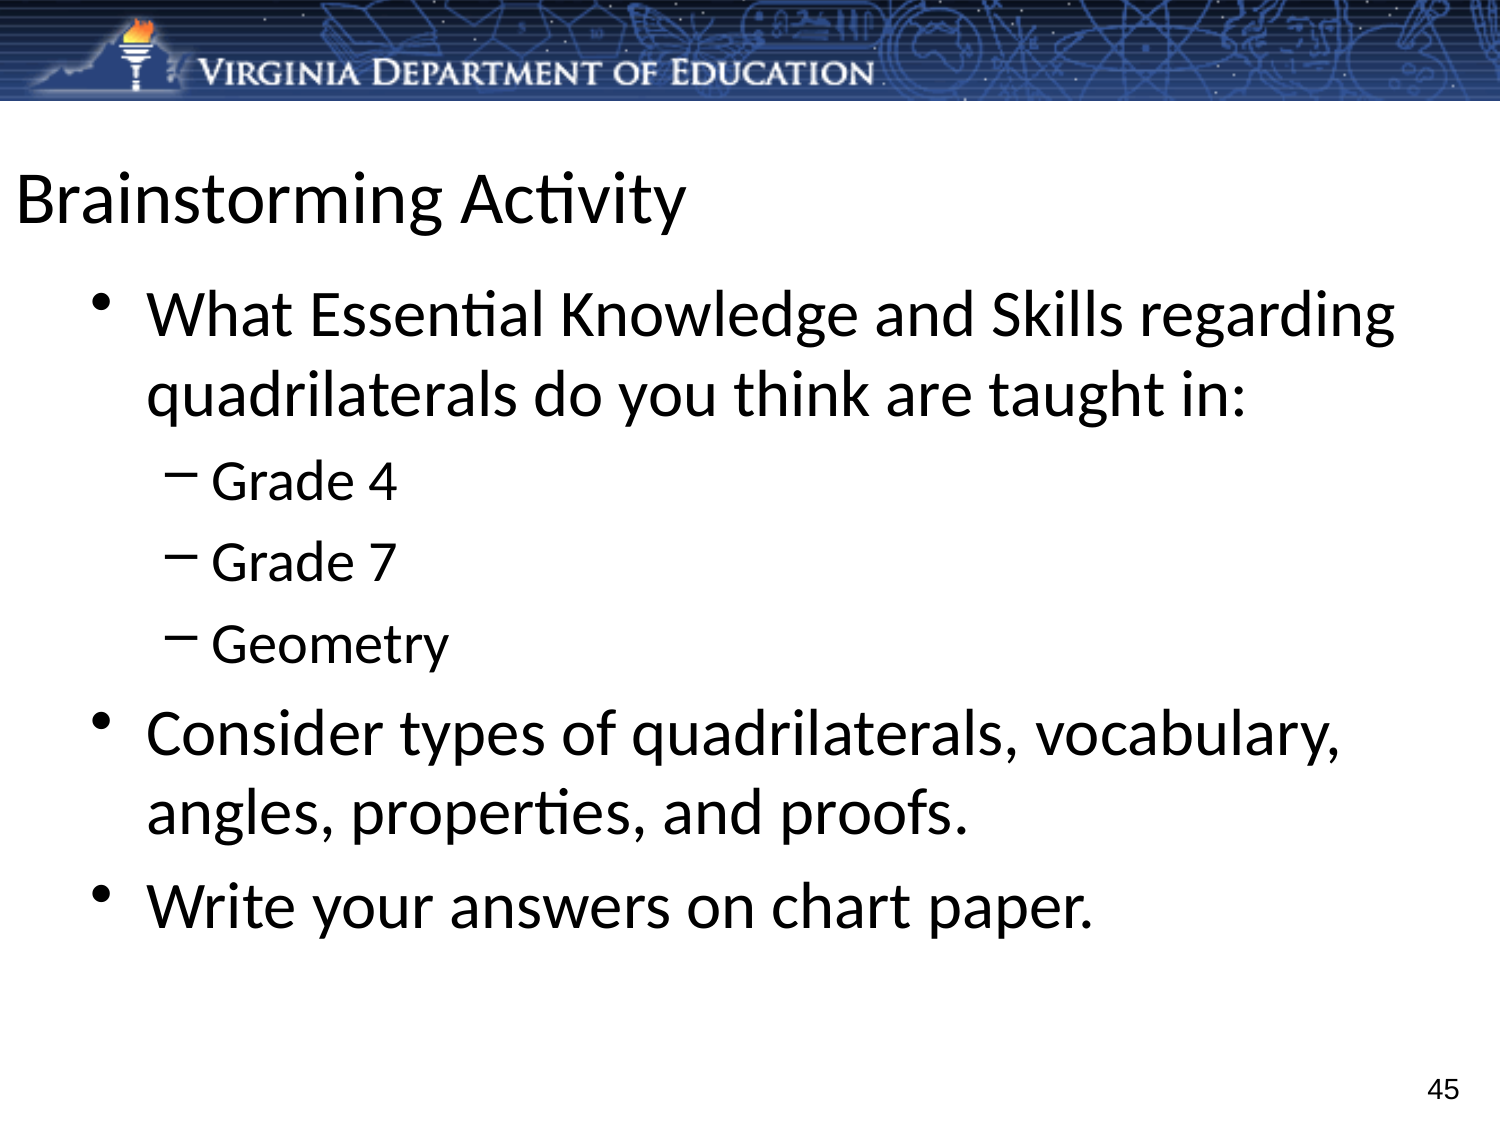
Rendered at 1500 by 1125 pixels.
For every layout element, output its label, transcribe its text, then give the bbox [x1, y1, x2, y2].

picture [0, 0, 1500, 101]
title Brainstorming Activity [0, 99, 1351, 288]
slide_number 45 [1124, 1062, 1476, 1125]
list What Essential Knowledge and Skills regarding quadrilaterals do you think are taught in: Grade 4 Grade 7 Geometry Consider types of quadrilaterals, vocabulary, angles, properties, and proofs. Write your answers on chart paper. [74, 262, 1426, 1006]
